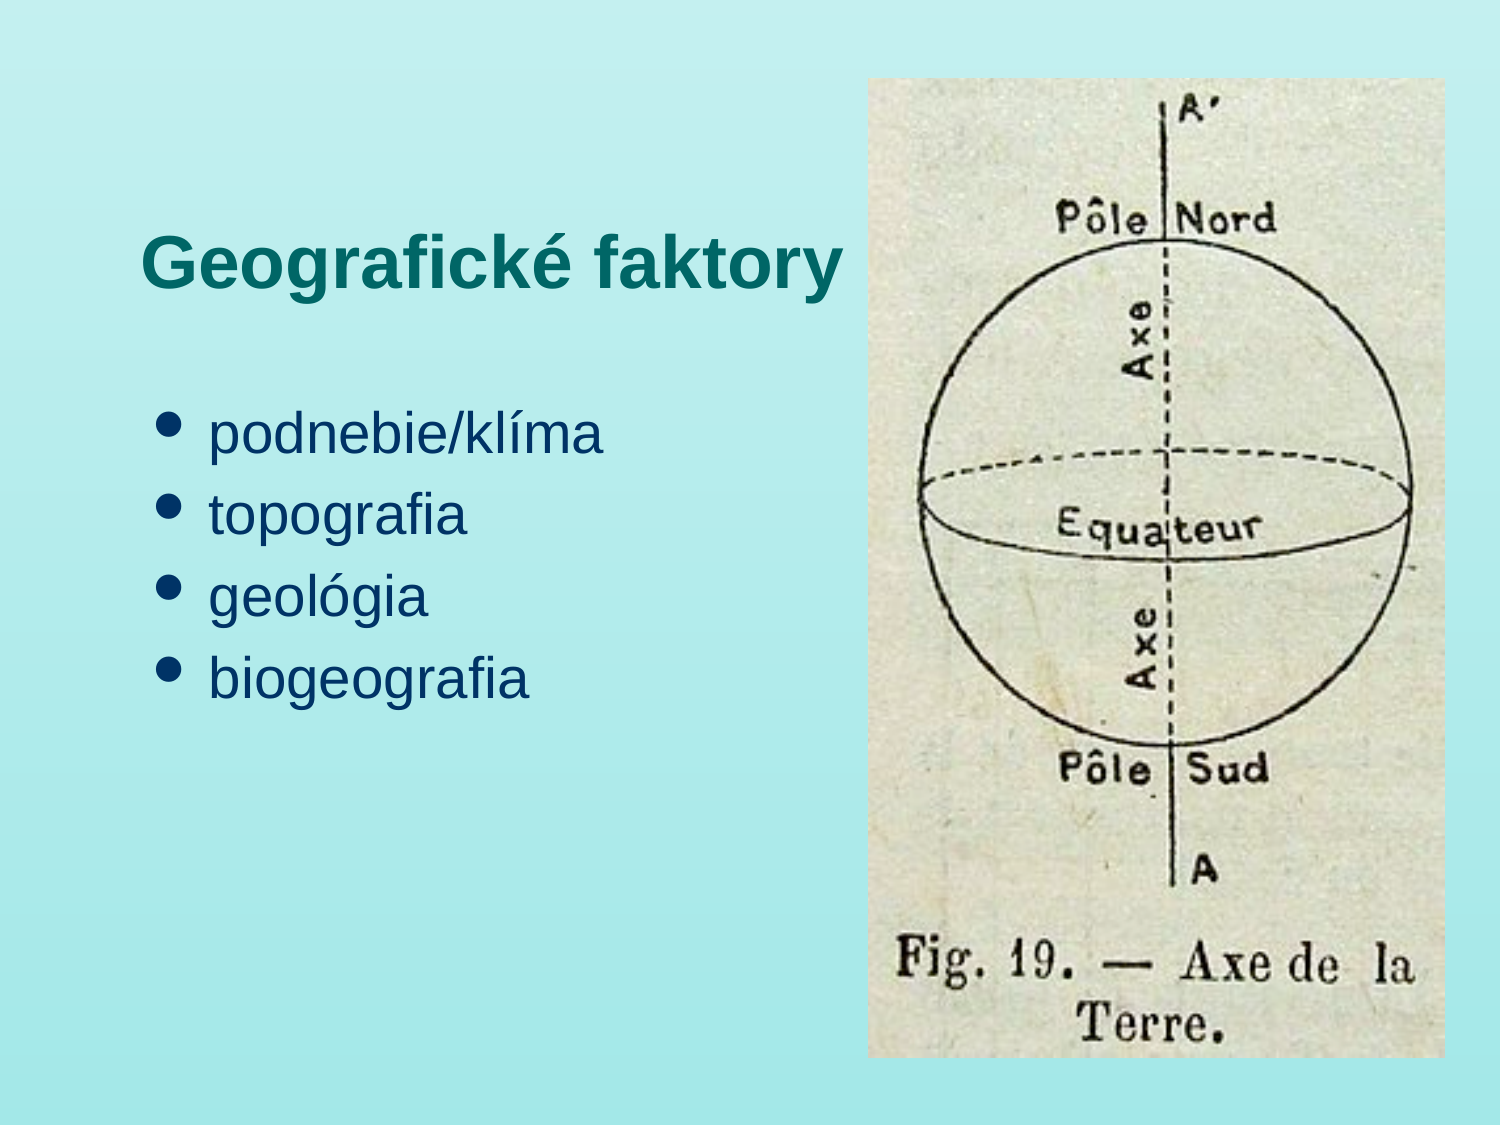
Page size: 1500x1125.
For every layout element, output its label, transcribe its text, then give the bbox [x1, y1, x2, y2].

title Geografické faktory [125, 125, 862, 313]
list podnebie/klíma topografia geológia biogeografia [137, 387, 739, 999]
picture [867, 77, 1445, 1058]
